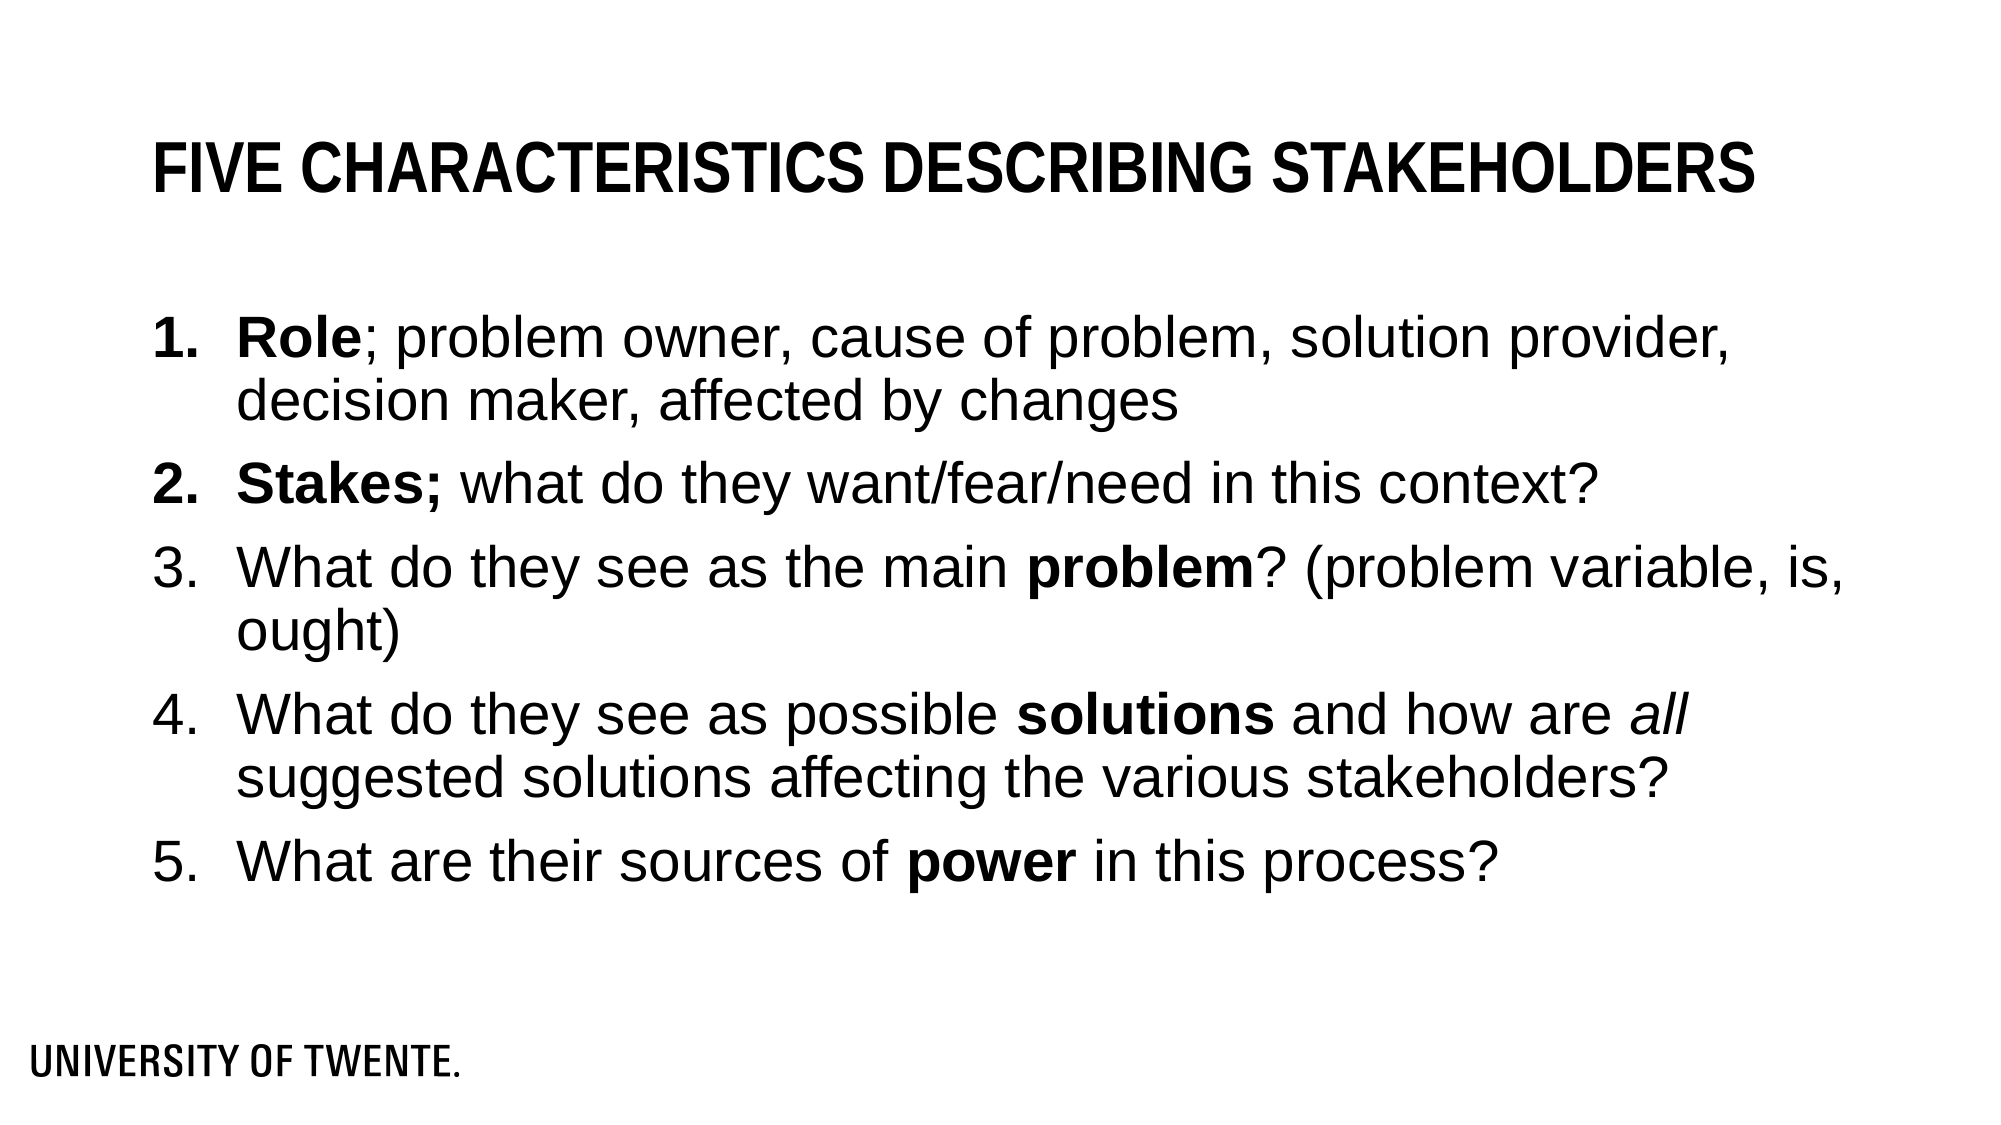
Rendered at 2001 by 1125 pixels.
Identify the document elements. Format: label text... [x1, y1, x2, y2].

list Role; problem owner, cause of problem, solution provider, decision maker, affected by changes Stakes; what do they want/fear/need in this context? What do they see as the main problem? (problem variable, is, ought) What do they see as possible solutions and how are all suggested solutions affecting the various stakeholders? What are their sources of power in this process? [137, 299, 1896, 1014]
picture [0, 1013, 488, 1108]
title FIVE CHARACTERISTICS DESCRIBING STAKEHOLDERS [137, 59, 1863, 278]
